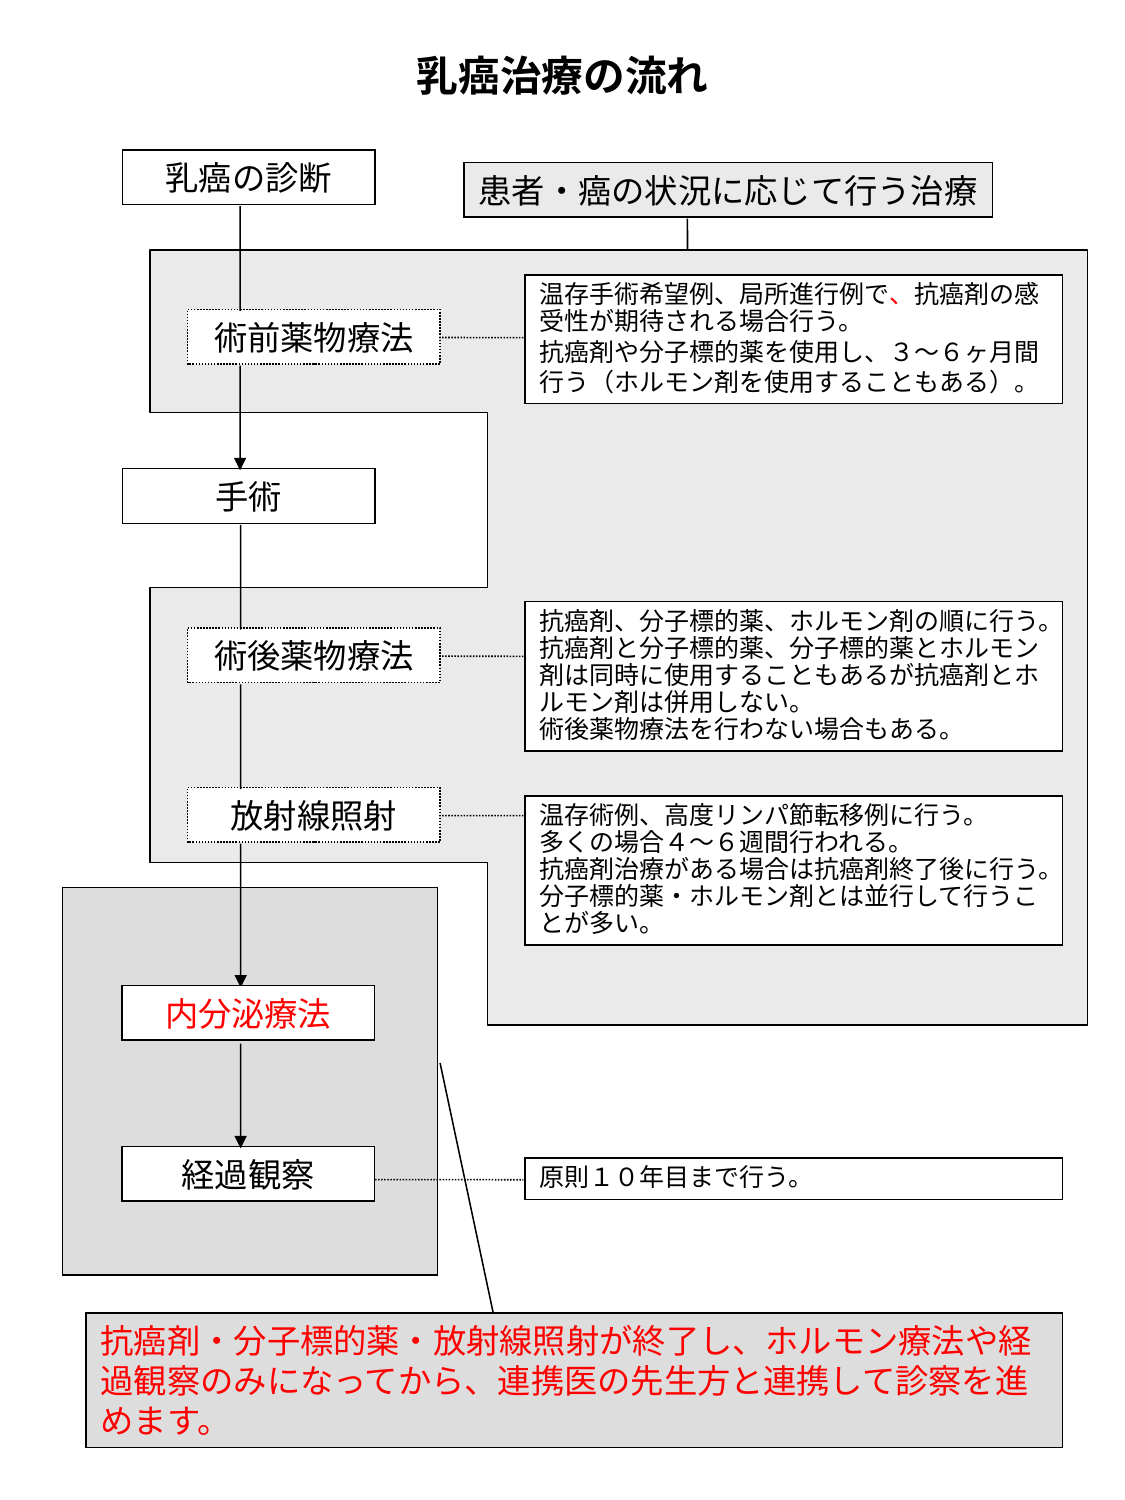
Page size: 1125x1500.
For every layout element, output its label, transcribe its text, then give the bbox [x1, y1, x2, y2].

text_box 内分泌療法 [121, 985, 375, 1040]
text_box 抗癌剤・分子標的薬・放射線照射が終了し、ホルモン療法や経過観察のみになってから、連携医の先生方と連携して診察を進めます。 [86, 1312, 1063, 1448]
text_box 原則１０年目まで行う。 [524, 1157, 1063, 1200]
text_box 温存手術希望例、局所進行例で、抗癌剤の感受性が期待される場合行う。 抗癌剤や分子標的薬を使用し、３～６ヶ月間行う（ホルモン剤を使用することもある）。 [524, 274, 1063, 404]
text_box [234, 1043, 247, 1149]
text_box [150, 249, 1088, 1025]
text_box 術後薬物療法 [187, 628, 441, 683]
text_box 術前薬物療法 [187, 309, 441, 364]
text_box [62, 887, 438, 1275]
text_box 患者・癌の状況に応じて行う治療 [464, 162, 993, 218]
title 乳癌治療の流れ [87, 24, 1038, 125]
text_box 経過観察 [121, 1146, 375, 1201]
text_box [233, 365, 247, 471]
text_box 温存術例、高度リンパ節転移例に行う。 多くの場合４～６週間行われる。 抗癌剤治療がある場合は抗癌剤終了後に行う。 分子標的薬・ホルモン剤とは並行して行うことが多い。 [524, 795, 1063, 946]
text_box 手術 [122, 468, 375, 524]
text_box [234, 843, 247, 985]
text_box 放射線照射 [187, 787, 441, 843]
text_box 乳癌の診断 [122, 149, 375, 205]
text_box 抗癌剤、分子標的薬、ホルモン剤の順に行う。抗癌剤と分子標的薬、分子標的薬とホルモン剤は同時に使用することもあるが抗癌剤とホルモン剤は併用しない。 術後薬物療法を行わない場合もある。 [524, 601, 1063, 751]
